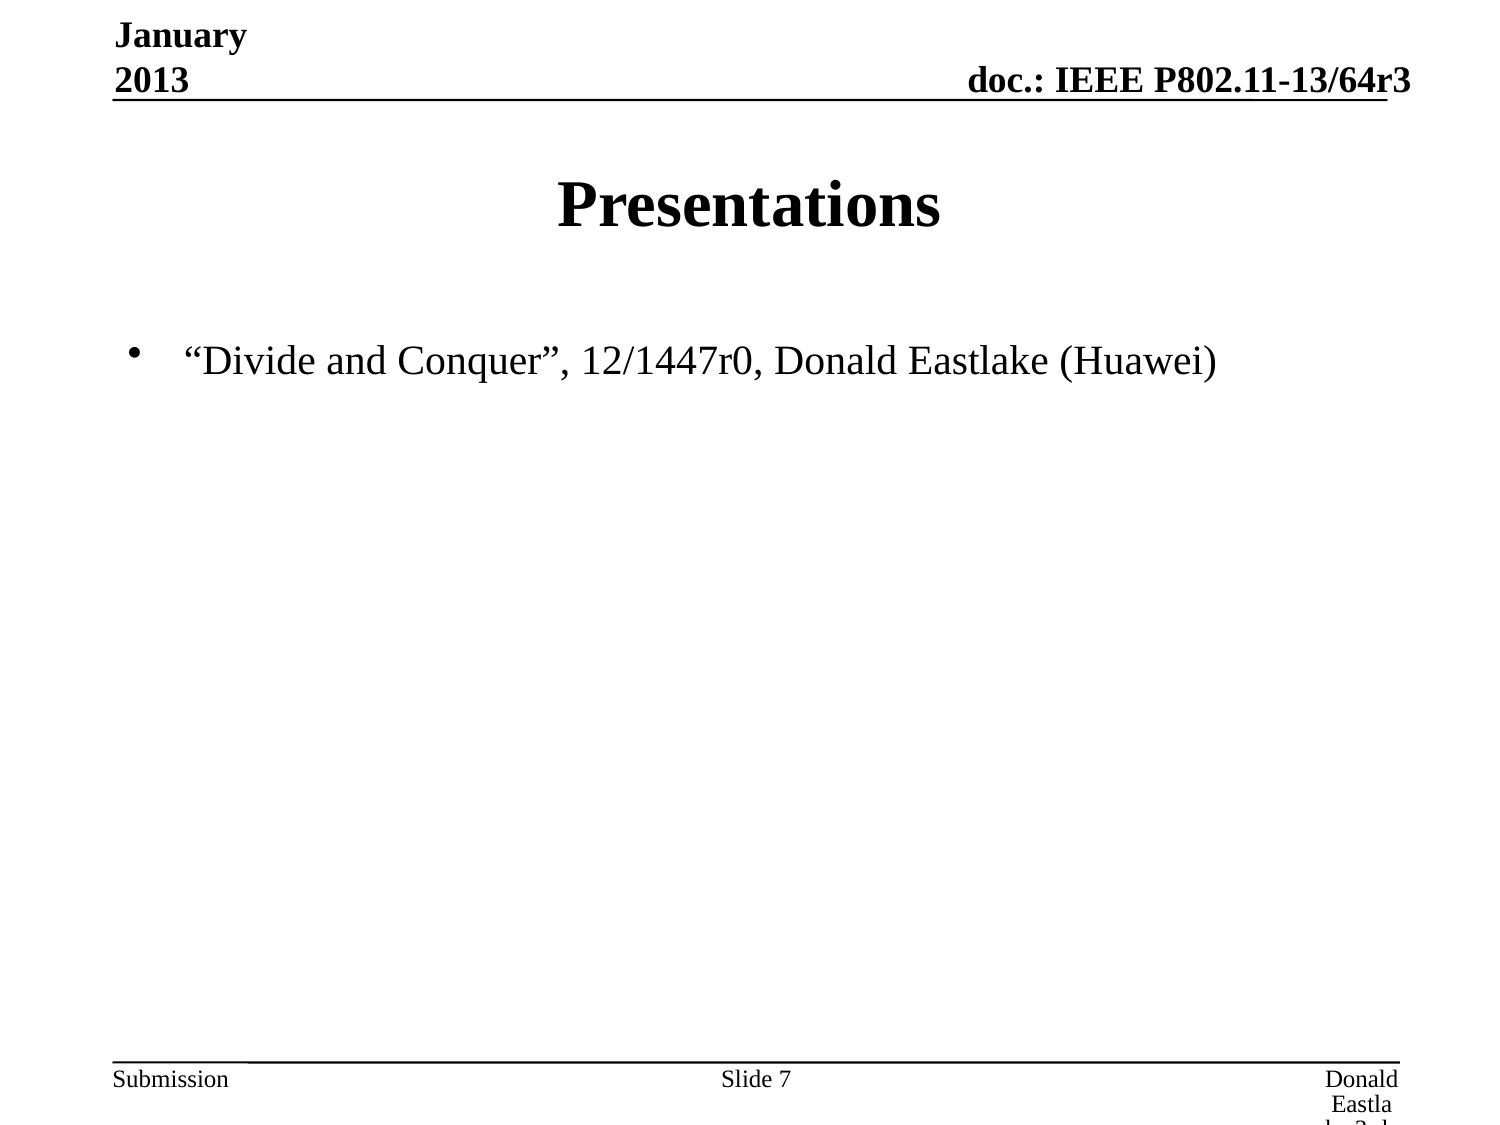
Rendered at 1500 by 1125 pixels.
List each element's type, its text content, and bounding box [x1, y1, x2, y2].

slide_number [114, 54, 290, 100]
footer Donald Eastlake 3rd, Huawei Technologies [1325, 1062, 1402, 1093]
slide_number Slide 7 [712, 1062, 800, 1093]
title Presentations [112, 112, 1388, 288]
list “Divide and Conquer”, 12/1447r0, Donald Eastlake (Huawei) [112, 324, 1388, 1000]
